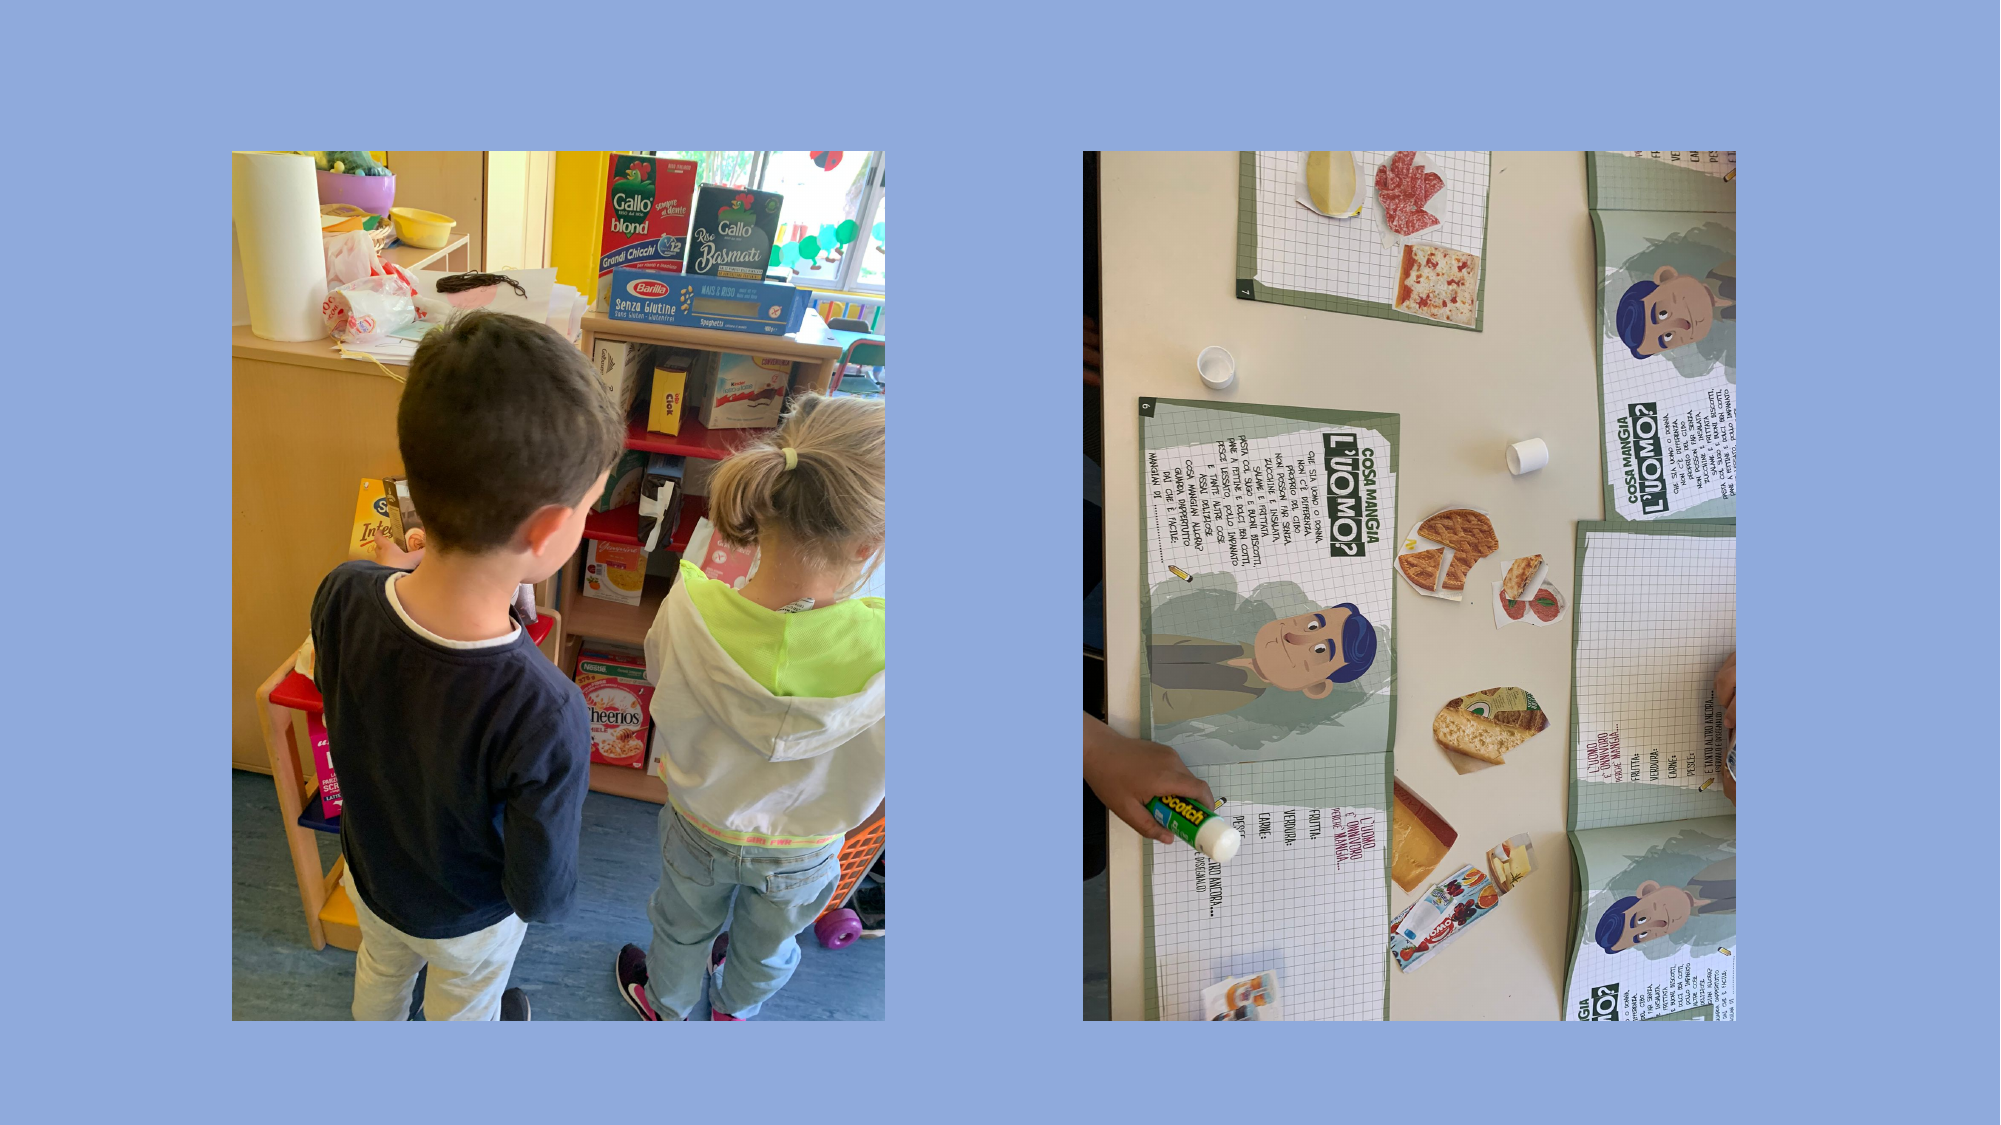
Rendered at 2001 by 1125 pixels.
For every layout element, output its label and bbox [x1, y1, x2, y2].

picture [1083, 151, 1736, 1021]
picture [232, 151, 885, 1021]
